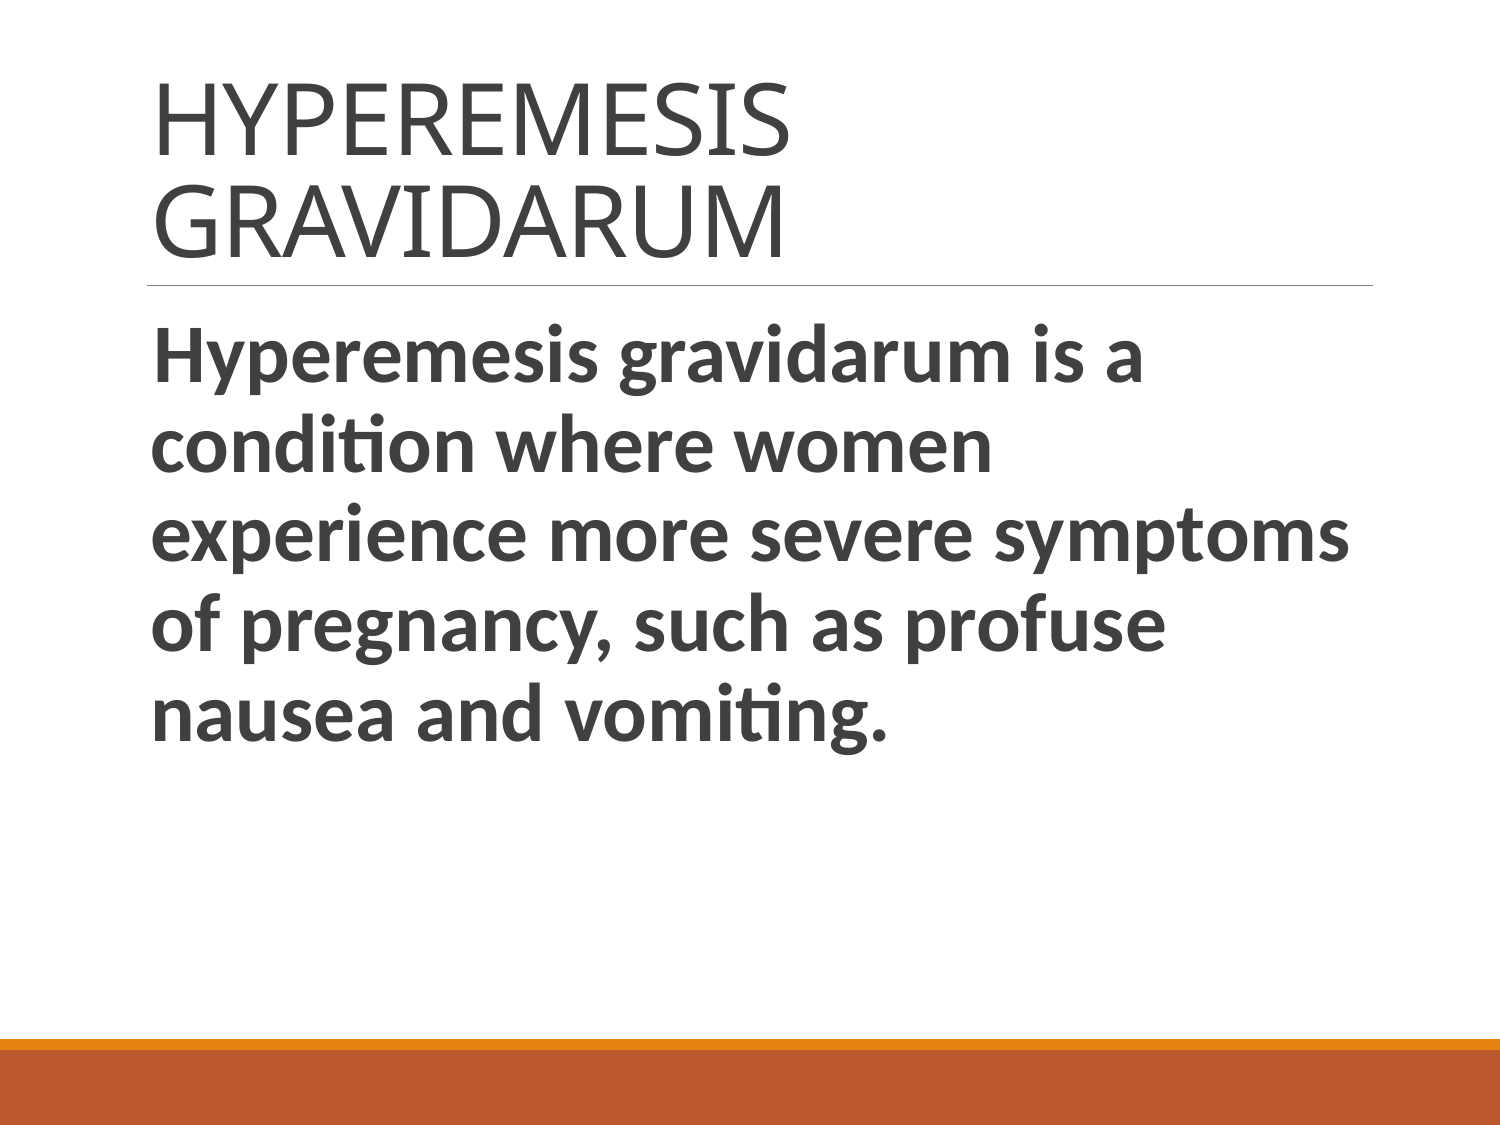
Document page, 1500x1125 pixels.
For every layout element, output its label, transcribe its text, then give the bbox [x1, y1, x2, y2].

list Hyperemesis gravidarum is a condition where women experience more severe symptoms of pregnancy, such as profuse nausea and vomiting. [135, 302, 1373, 963]
title HYPEREMESIS GRAVIDARUM [135, 47, 1373, 285]
